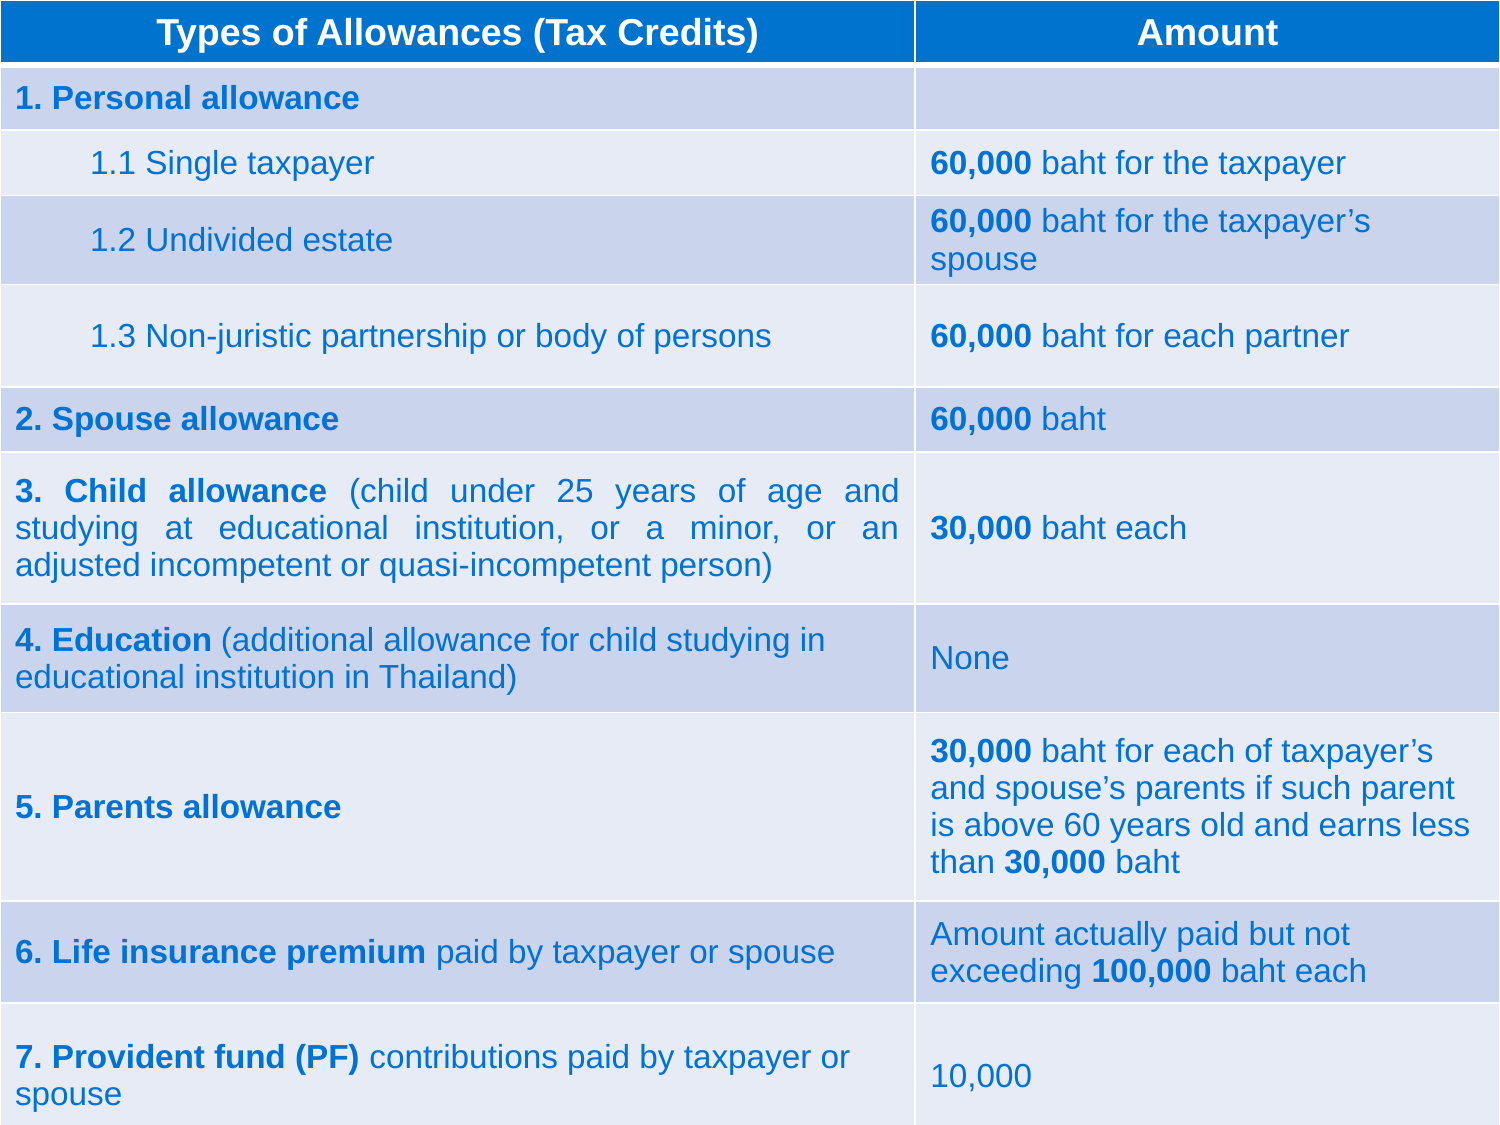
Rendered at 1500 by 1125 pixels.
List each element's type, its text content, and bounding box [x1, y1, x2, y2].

table_cell 60,000 baht for each partner [916, 285, 1499, 386]
table_cell 10,000 [916, 1004, 1499, 1125]
table_cell 30,000 baht for each of taxpayer’s and spouse’s parents if such parent is above 60 years old and earns less than 30,000 baht [916, 713, 1499, 900]
table_cell 30,000 baht each [916, 453, 1499, 603]
table_cell Amount actually paid but not exceeding 100,000 baht each [916, 902, 1499, 1002]
table_cell 1.3 Non-juristic partnership or body of persons [1, 285, 914, 386]
table_cell 5. Parents allowance [1, 713, 914, 900]
table_cell 7. Provident fund (PF) contributions paid by taxpayer or spouse [1, 1004, 914, 1125]
table_cell 60,000 baht for the taxpayer [916, 131, 1499, 195]
table_cell 1.2 Undivided estate [1, 196, 914, 284]
table_cell 2. Spouse allowance [1, 388, 914, 451]
table_cell 1. Personal allowance [1, 68, 914, 129]
table_cell 6. Life insurance premium paid by taxpayer or spouse [1, 902, 914, 1002]
table_cell 60,000 baht for the taxpayer’s spouse [916, 196, 1499, 284]
table_cell 1.1 Single taxpayer [1, 131, 914, 195]
table_header Types of Allowances (Tax Credits) [1, 1, 914, 62]
table_header Amount [916, 1, 1499, 62]
table_cell 4. Education (additional allowance for child studying in educational institution in Thailand) [1, 605, 914, 712]
table_cell None [916, 605, 1499, 712]
table_cell 3. Child allowance (child under 25 years of age and studying at educational institution, or a minor, or an adjusted incompetent or quasi-incompetent person) [1, 453, 914, 603]
table_cell [916, 68, 1499, 129]
table_cell 60,000 baht [916, 388, 1499, 451]
